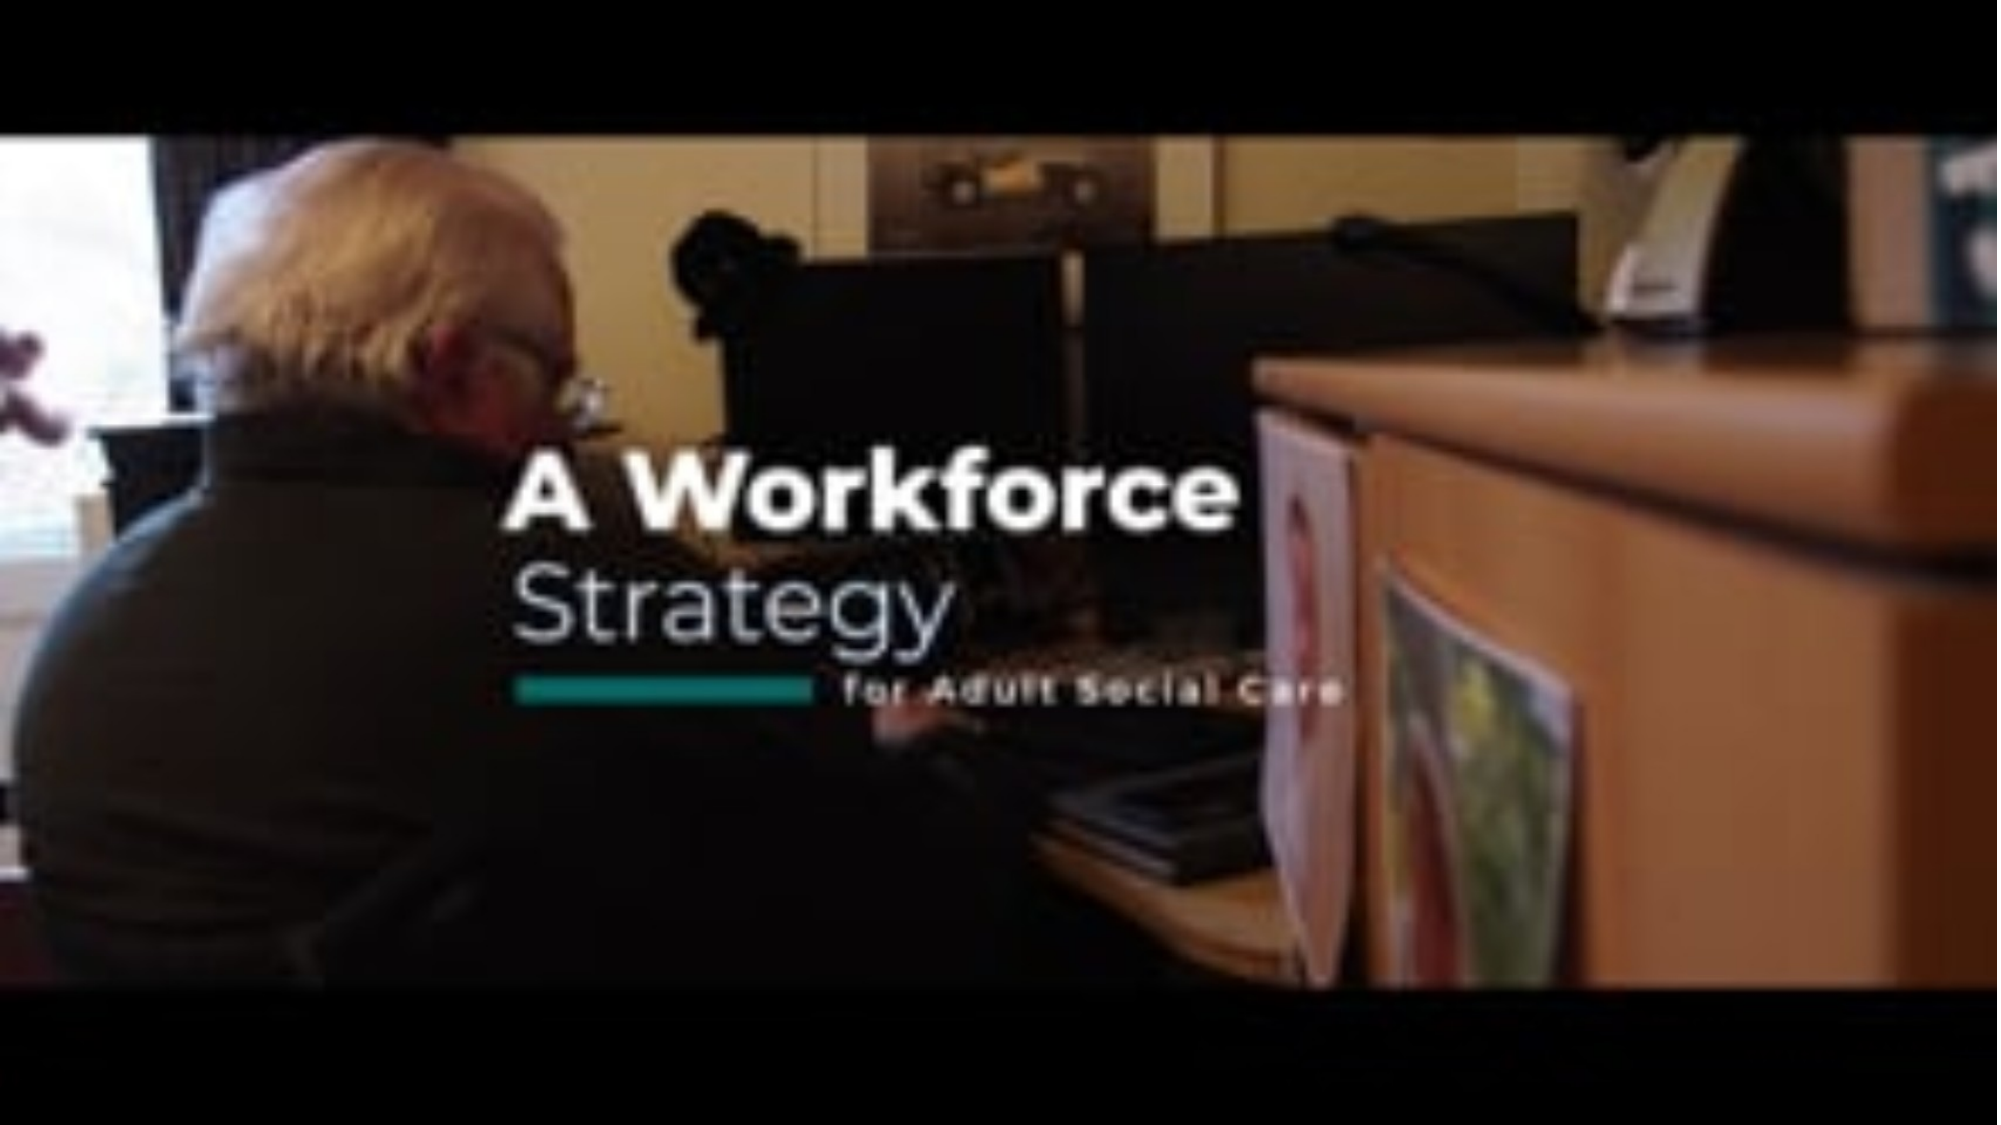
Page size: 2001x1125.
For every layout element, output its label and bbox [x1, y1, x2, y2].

text_box [0, 0, 1997, 1125]
